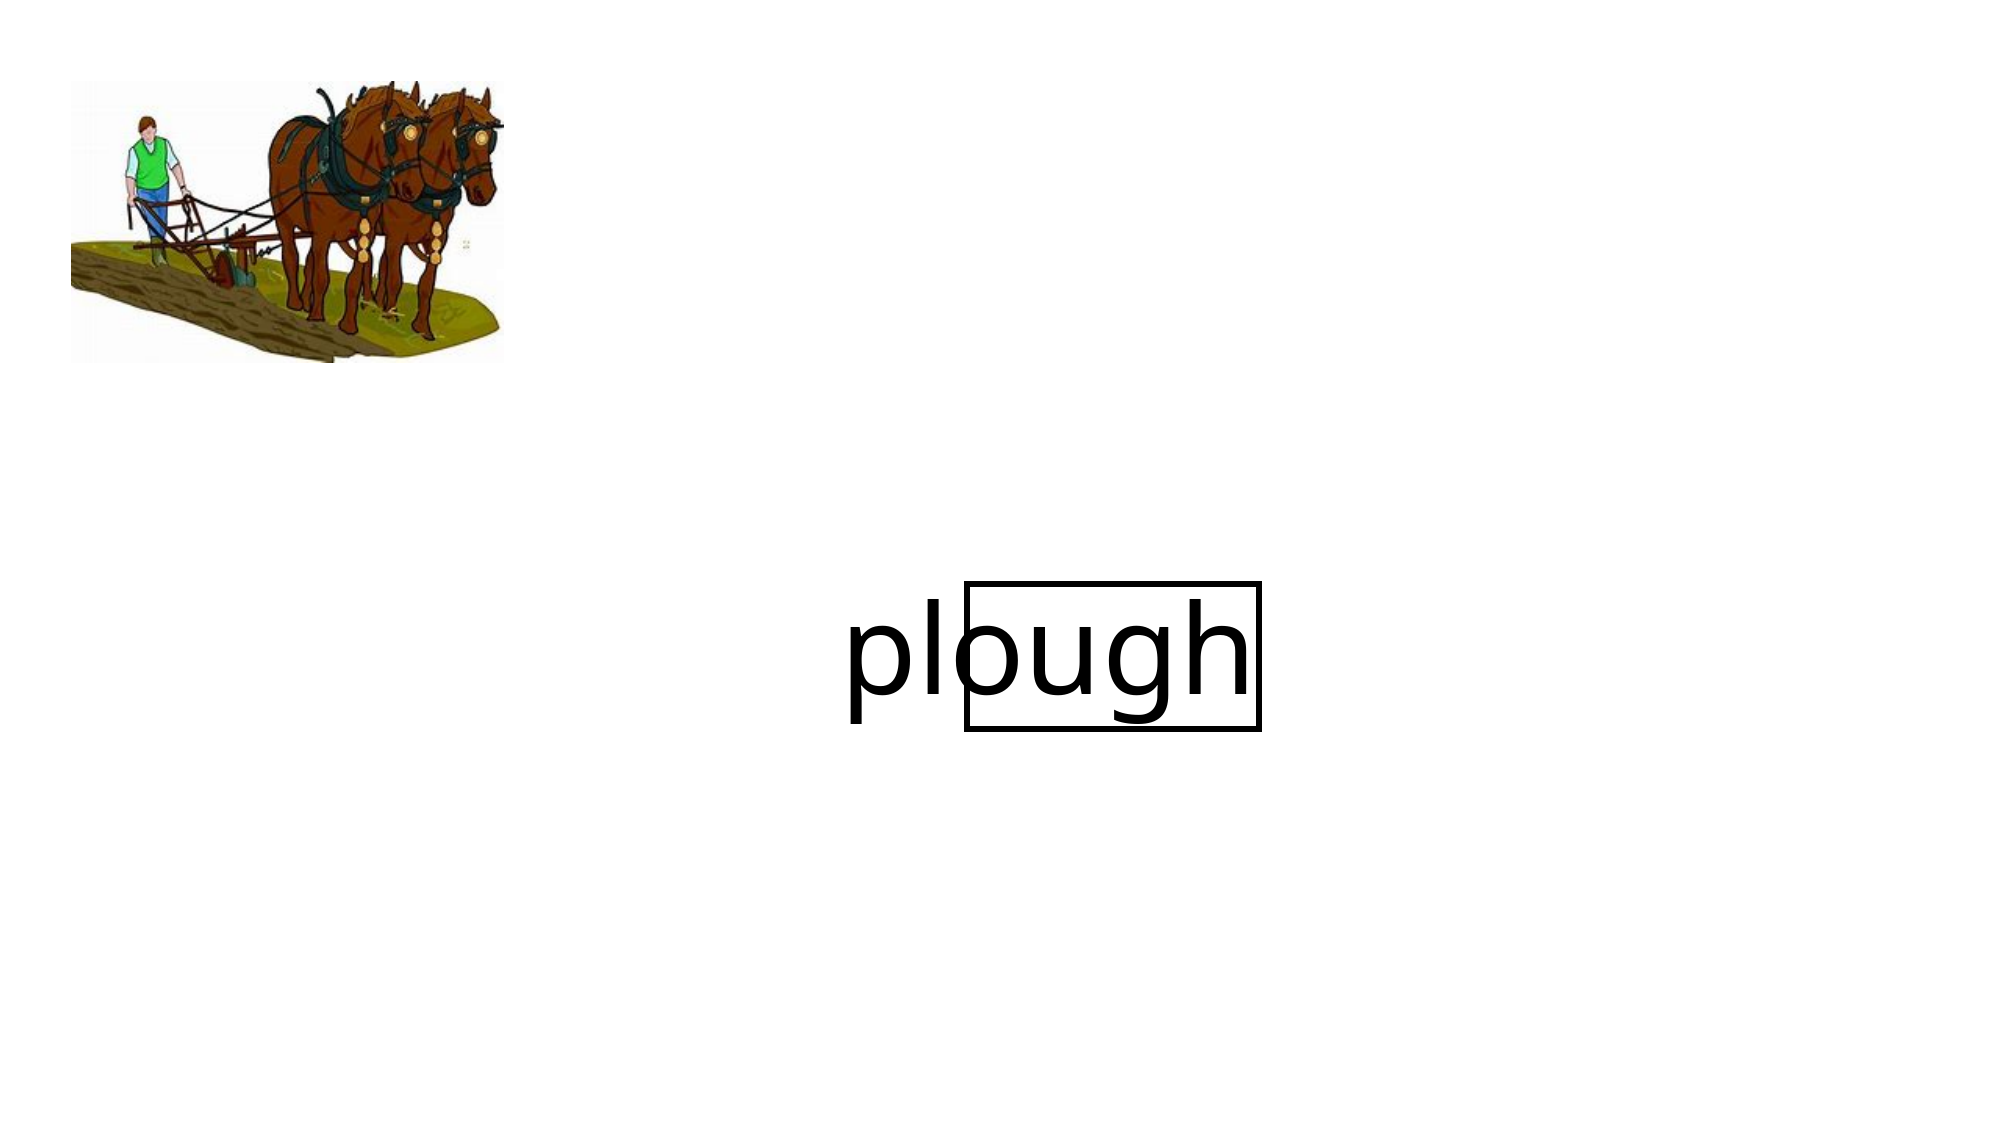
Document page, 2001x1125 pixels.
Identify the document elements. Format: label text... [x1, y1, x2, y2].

text_box [966, 583, 1260, 730]
title plough [185, 485, 1911, 729]
picture [71, 81, 504, 363]
